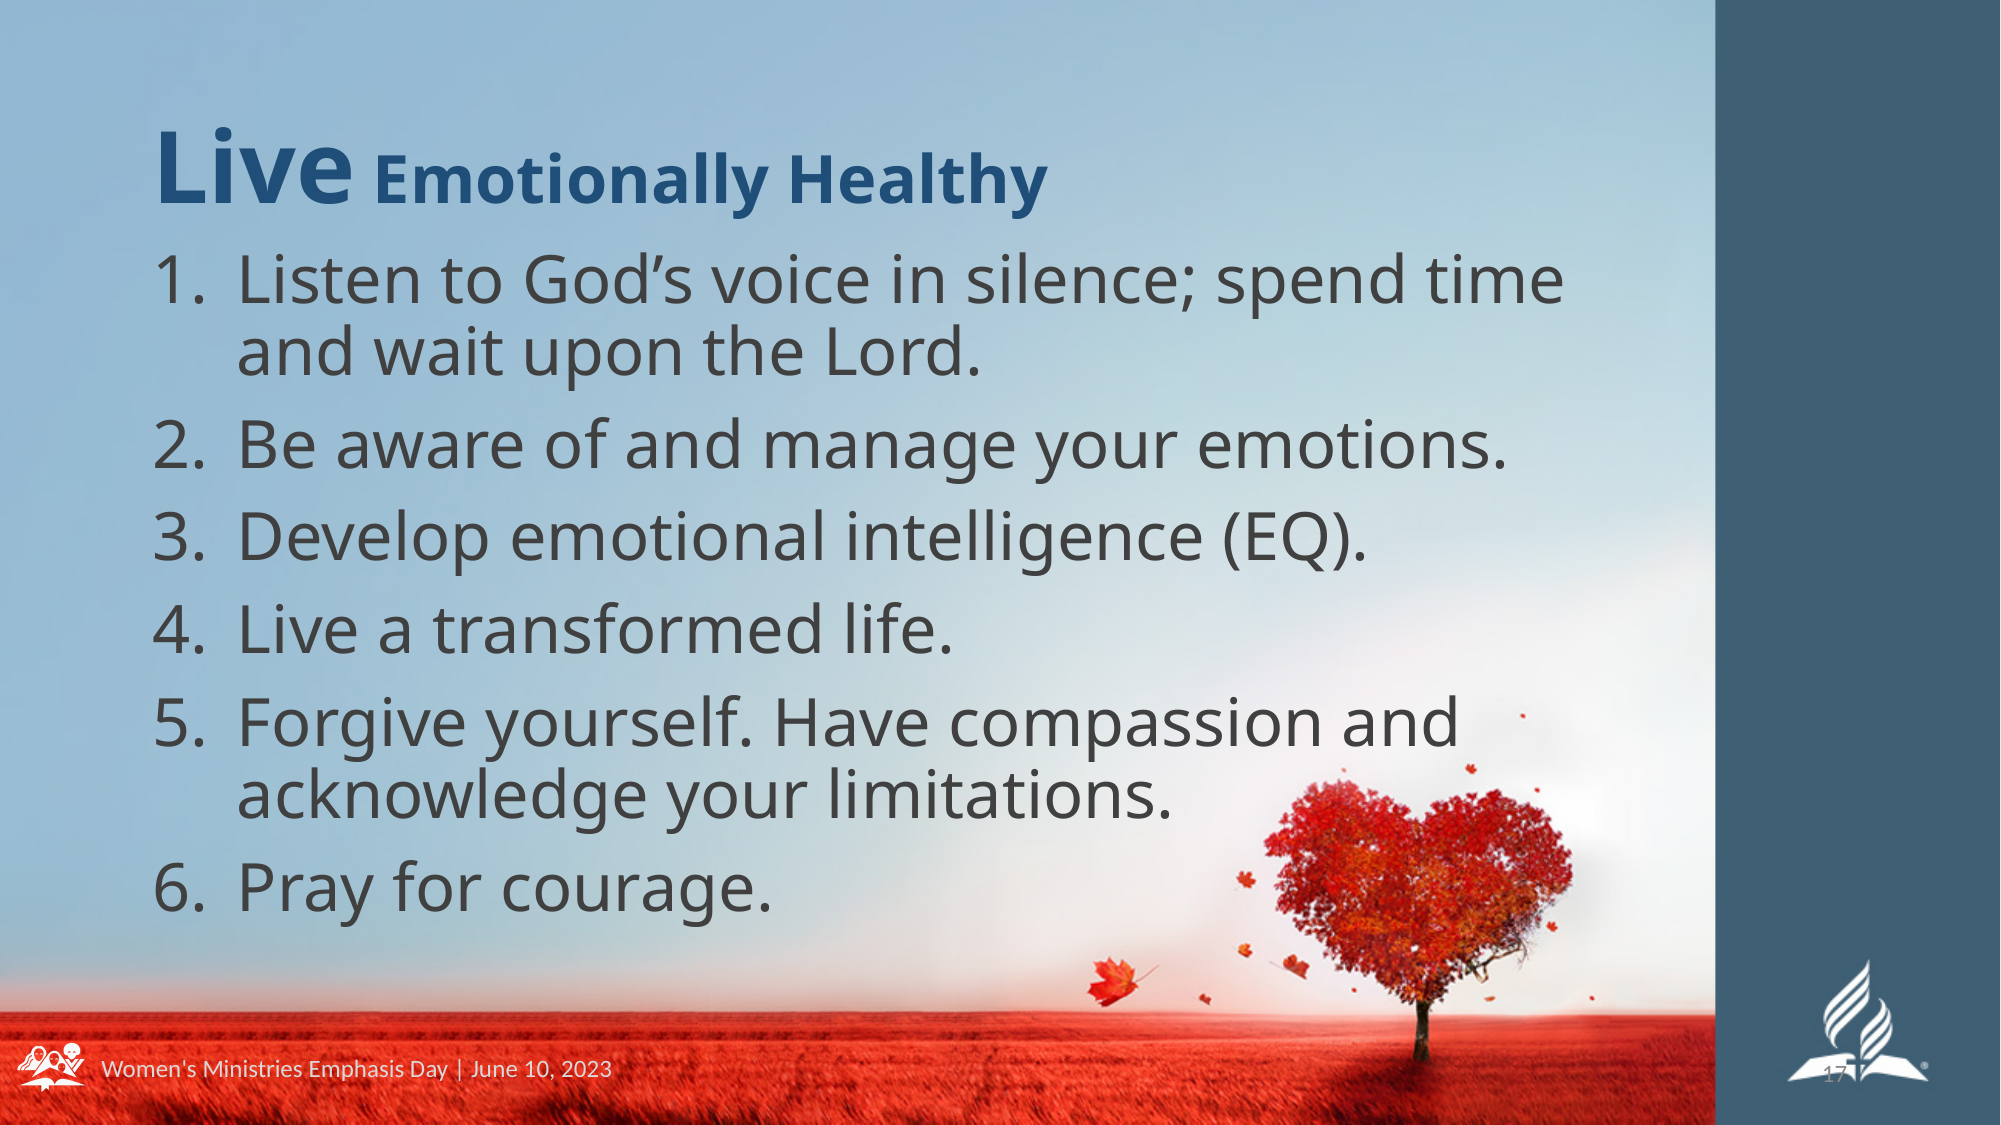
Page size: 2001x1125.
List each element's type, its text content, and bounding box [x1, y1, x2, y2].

list Listen to God’s voice in silence; spend time and wait upon the Lord. Be aware of and manage your emotions. Develop emotional intelligence (EQ). Live a transformed life. Forgive yourself. Have compassion and acknowledge your limitations. Pray for courage. [137, 238, 1591, 937]
picture [0, 0, 2001, 1125]
title Live Emotionally Healthy [137, 64, 1591, 238]
footer Women's Ministries Emphasis Day | June 10, 2023 [86, 1037, 762, 1098]
slide_number 17 [1412, 1042, 1863, 1103]
